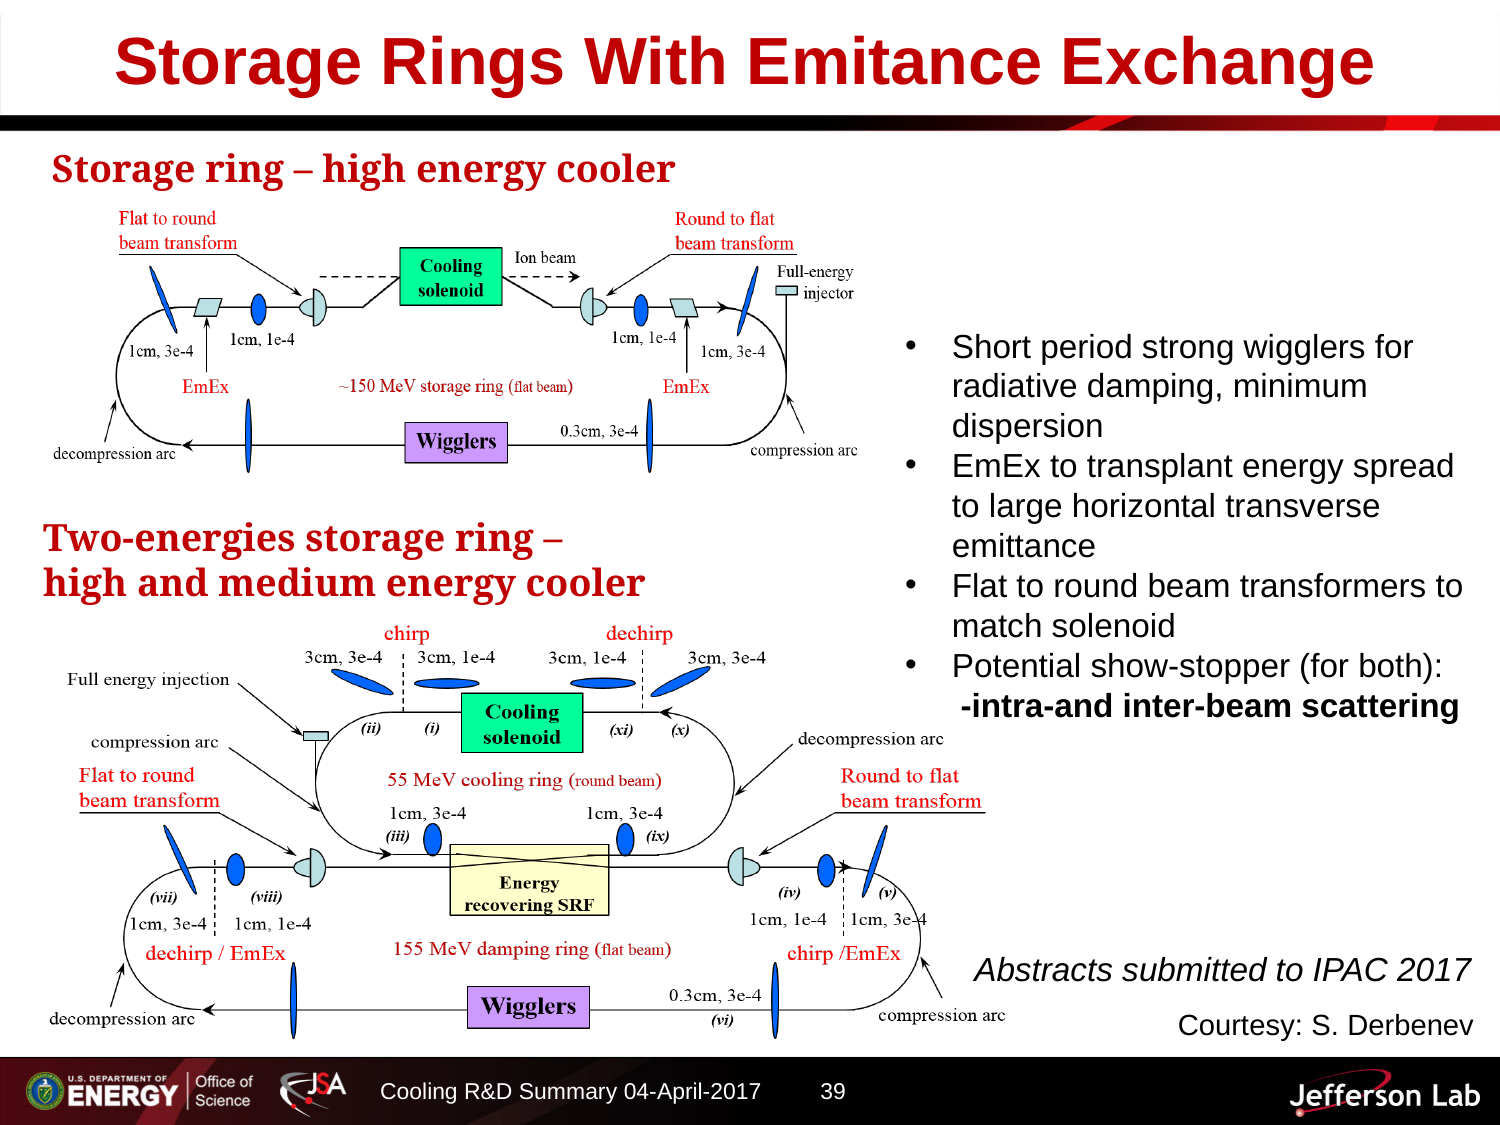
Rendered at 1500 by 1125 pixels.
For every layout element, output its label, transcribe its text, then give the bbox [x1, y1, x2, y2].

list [42, 197, 868, 475]
title Storage Rings With Emitance Exchange [0, 0, 1500, 138]
text_box Abstracts submitted to IPAC 2017 [1018, 940, 1487, 996]
text_box Storage ring – high energy cooler [27, 137, 692, 198]
picture [0, 138, 1500, 1125]
text_box Short period strong wigglers for radiative damping, minimum dispersion EmEx to transplant energy spread to large horizontal transverse emittance Flat to round beam transformers to match solenoid Potential show-stopper (for both): -intra-and inter-beam scattering [890, 317, 1500, 732]
text_box Two-energies storage ring – high and medium energy cooler [18, 506, 890, 612]
text_box Courtesy: S. Derbenev [1163, 998, 1490, 1049]
